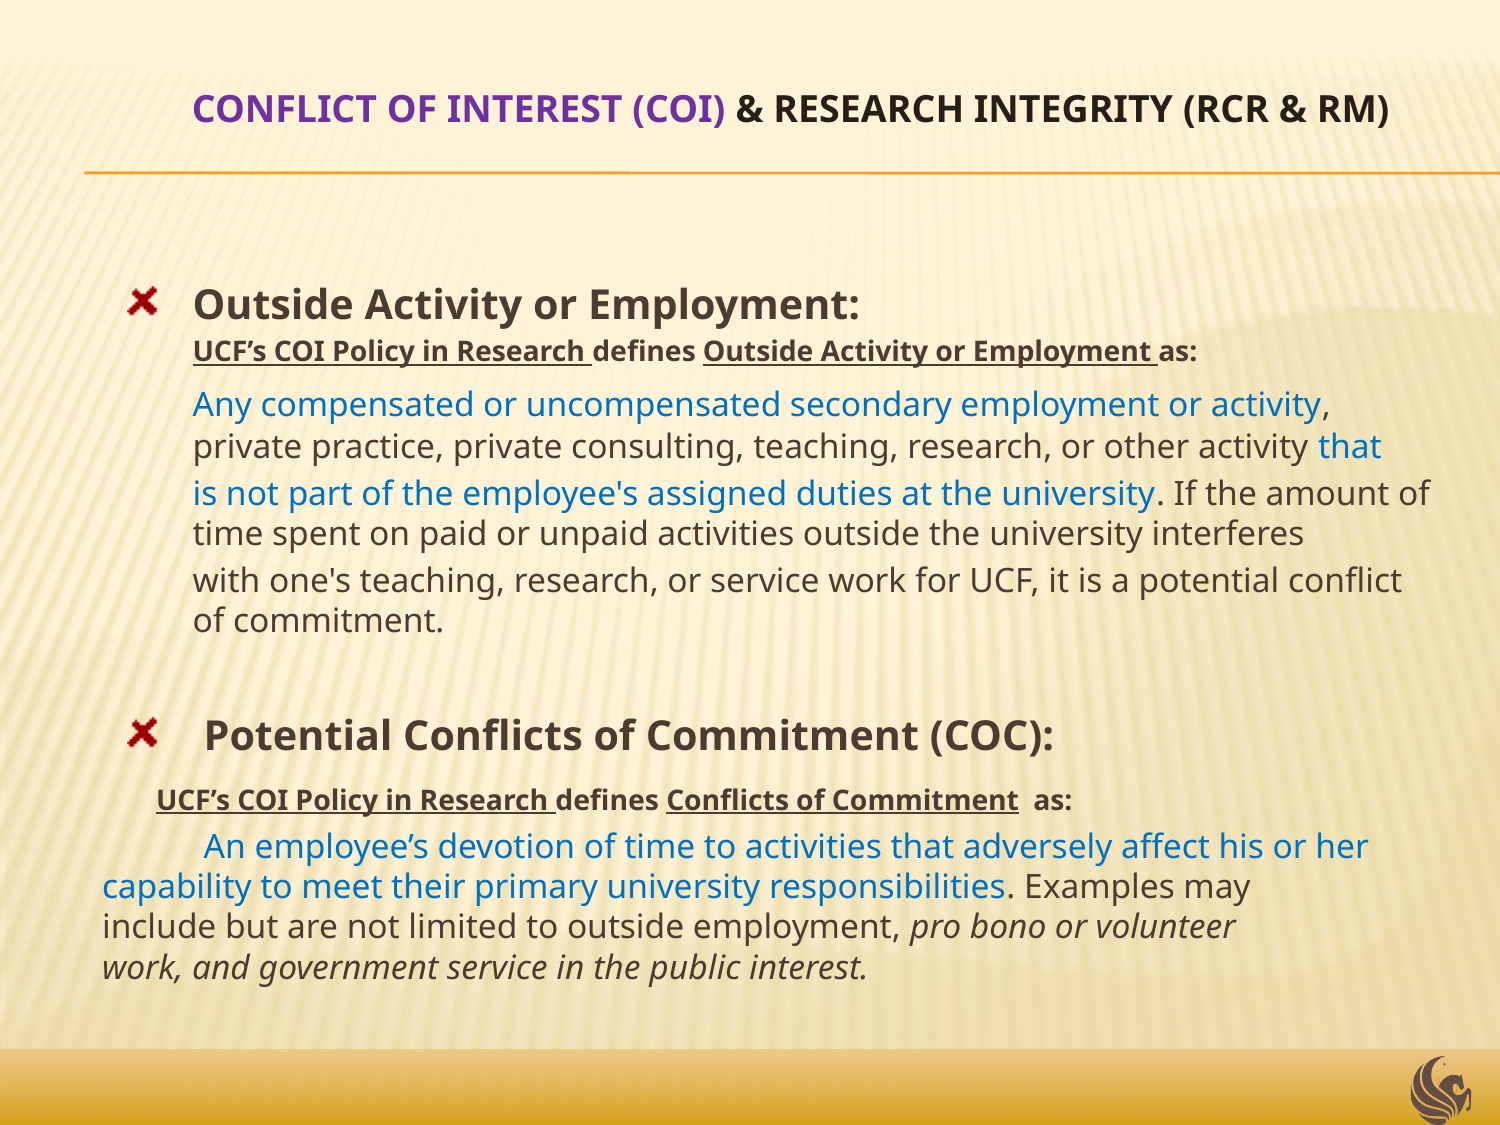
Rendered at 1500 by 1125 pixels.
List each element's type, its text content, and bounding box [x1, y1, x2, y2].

title Conflict of Interest (COI) & Research Integrity (RCR & RM) [62, 37, 1488, 175]
picture [127, 286, 161, 319]
slide_number 16 [1350, 1061, 1475, 1103]
picture [127, 717, 161, 751]
list Outside Activity or Employment: UCF’s COI Policy in Research defines Outside Activity or Employment as: Any compensated or uncompensated secondary employment or activity, private practice, private consulting, teaching, research, or other activity that is not part of the employee's assigned duties at the university. If the amount of time spent on paid or unpaid activities outside the university interferes with one's teaching, research, or service work for UCF, it is a potential conflict of commitment. Potential Conflicts of Commitment (COC): UCF’s COI Policy in Research defines Conflicts of Commitment as: An employee’s devotion of time to activities that adversely affect his or her capability to meet their primary university responsibilities. Examples may include but are not limited to outside employment, pro bono or volunteer work, and government service in the public interest. [37, 212, 1450, 998]
